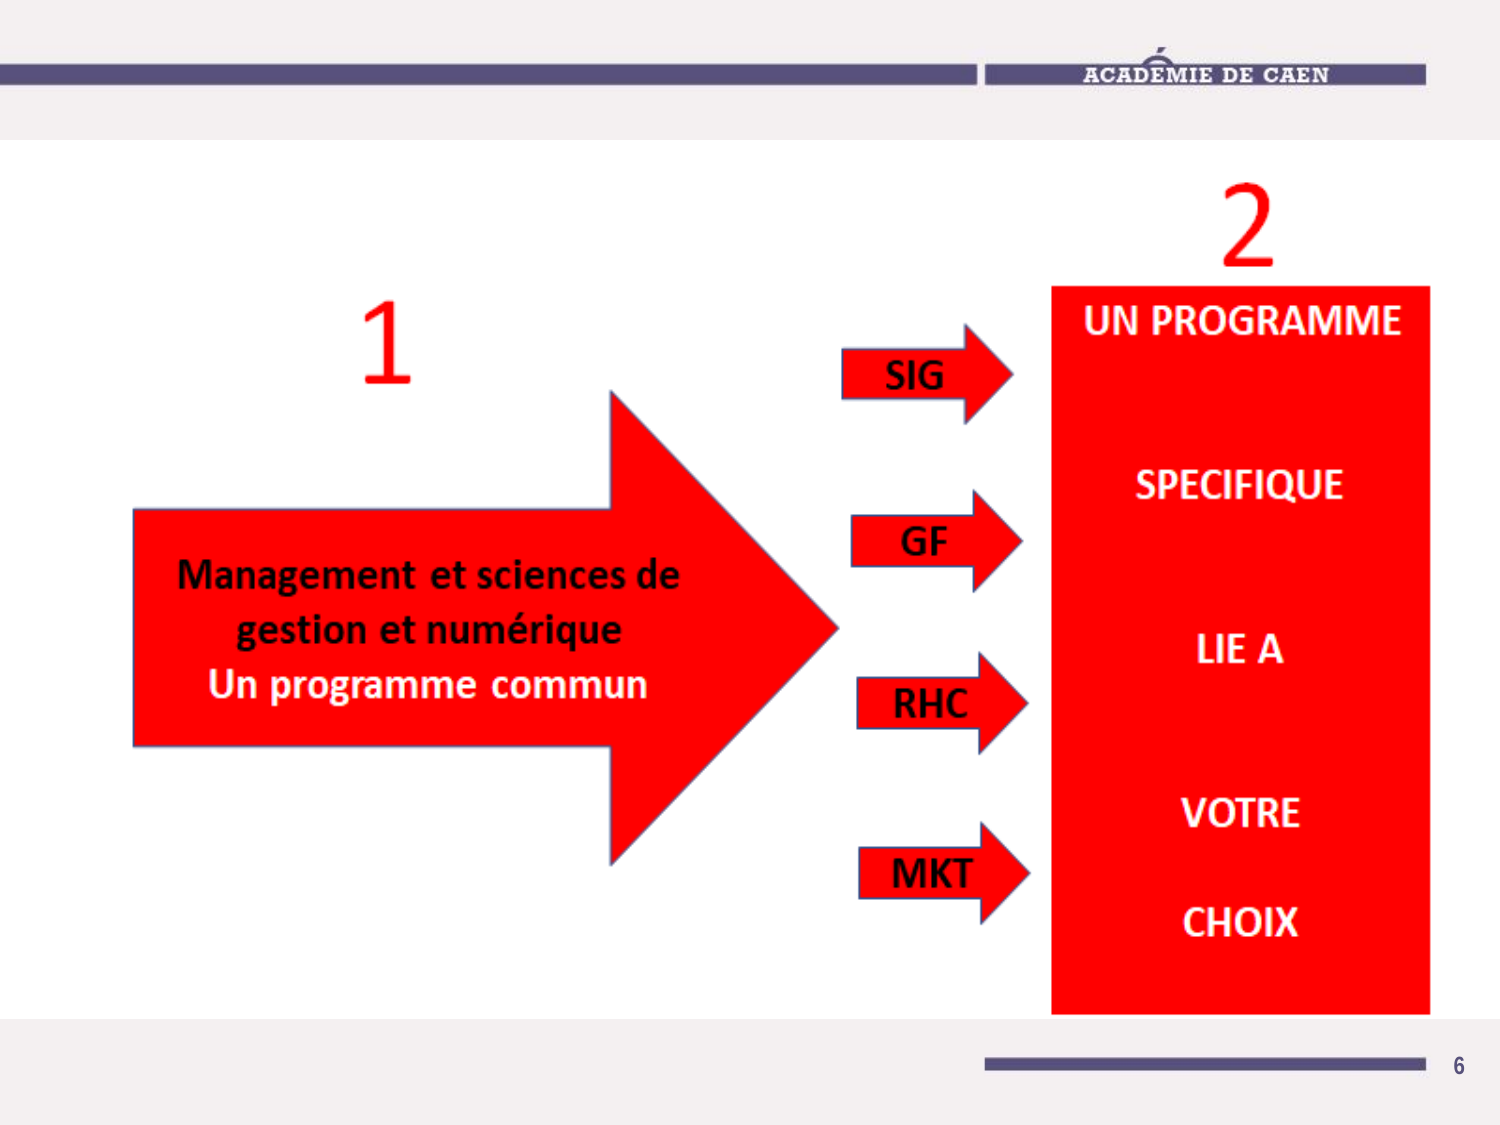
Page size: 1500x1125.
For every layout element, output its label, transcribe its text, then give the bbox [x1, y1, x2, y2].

picture [0, 0, 1500, 1125]
slide_number ‹#› [1411, 1050, 1481, 1125]
